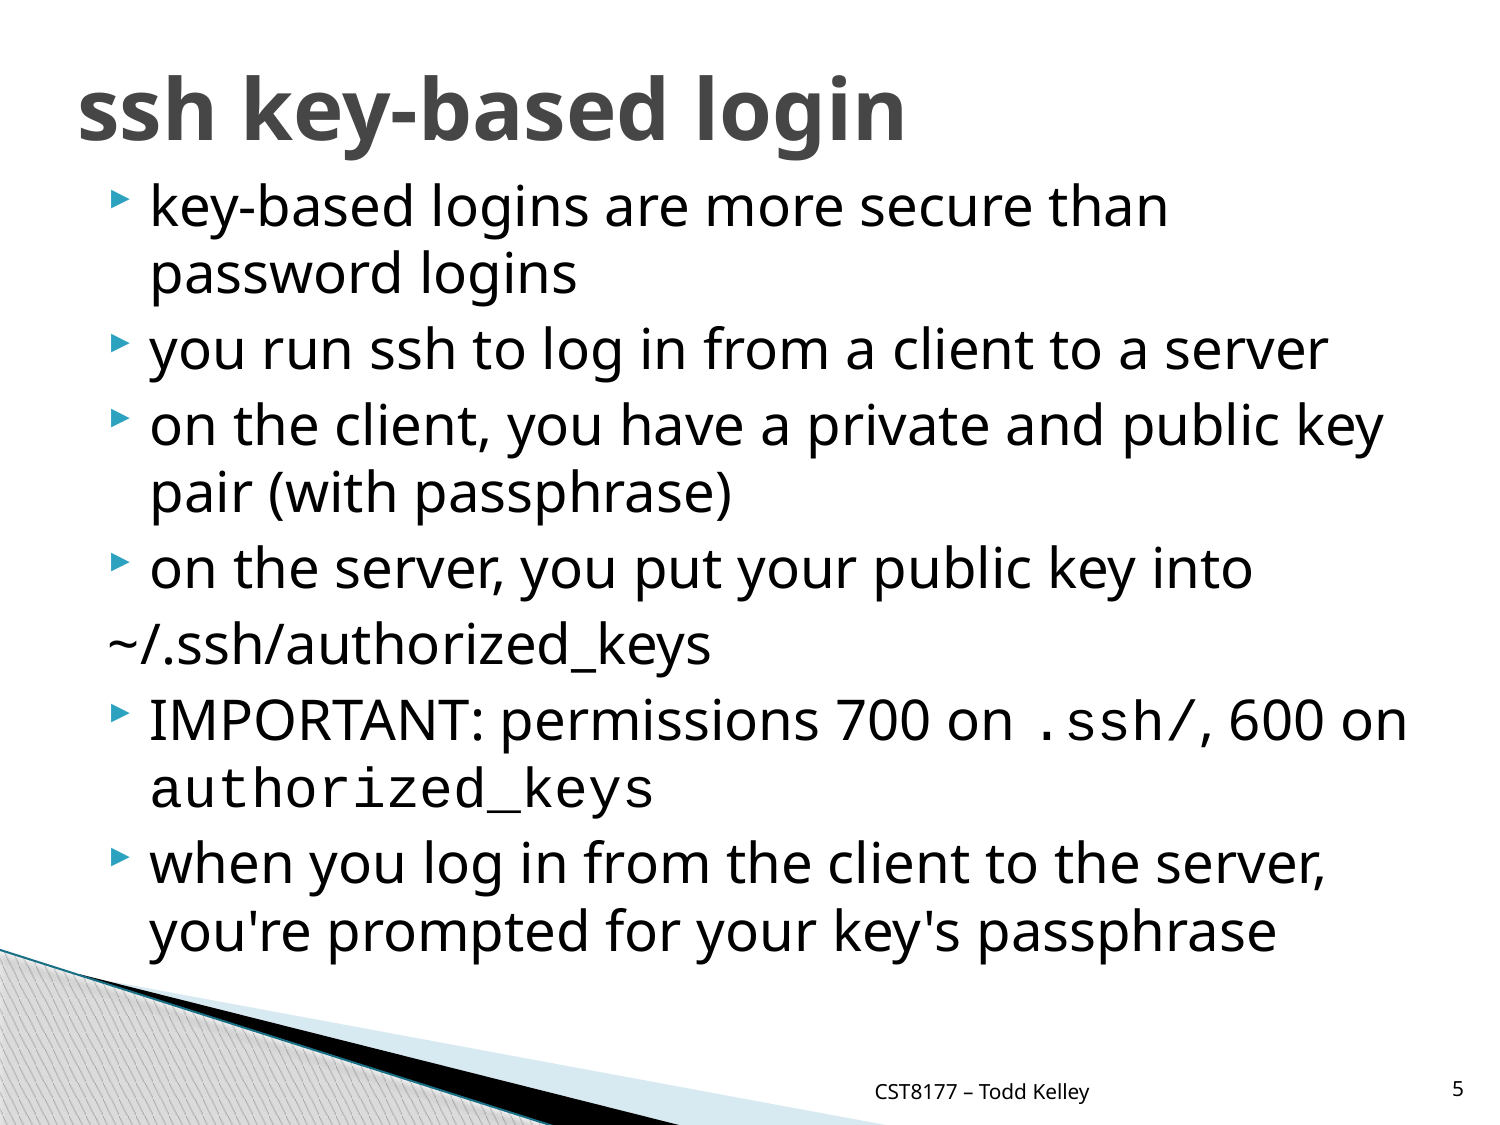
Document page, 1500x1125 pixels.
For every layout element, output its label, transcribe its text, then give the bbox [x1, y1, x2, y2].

title ssh key-based login [62, 12, 1413, 200]
list key-based logins are more secure than password logins you run ssh to log in from a client to a server on the client, you have a private and public key pair (with passphrase) on the server, you put your public key into ~/.ssh/authorized_keys IMPORTANT: permissions 700 on .ssh/, 600 on authorized_keys when you log in from the client to the server, you're prompted for your key's passphrase [74, 162, 1426, 988]
slide_number 5 [1418, 1051, 1479, 1112]
footer CST8177 – Todd Kelley [718, 1051, 1105, 1112]
